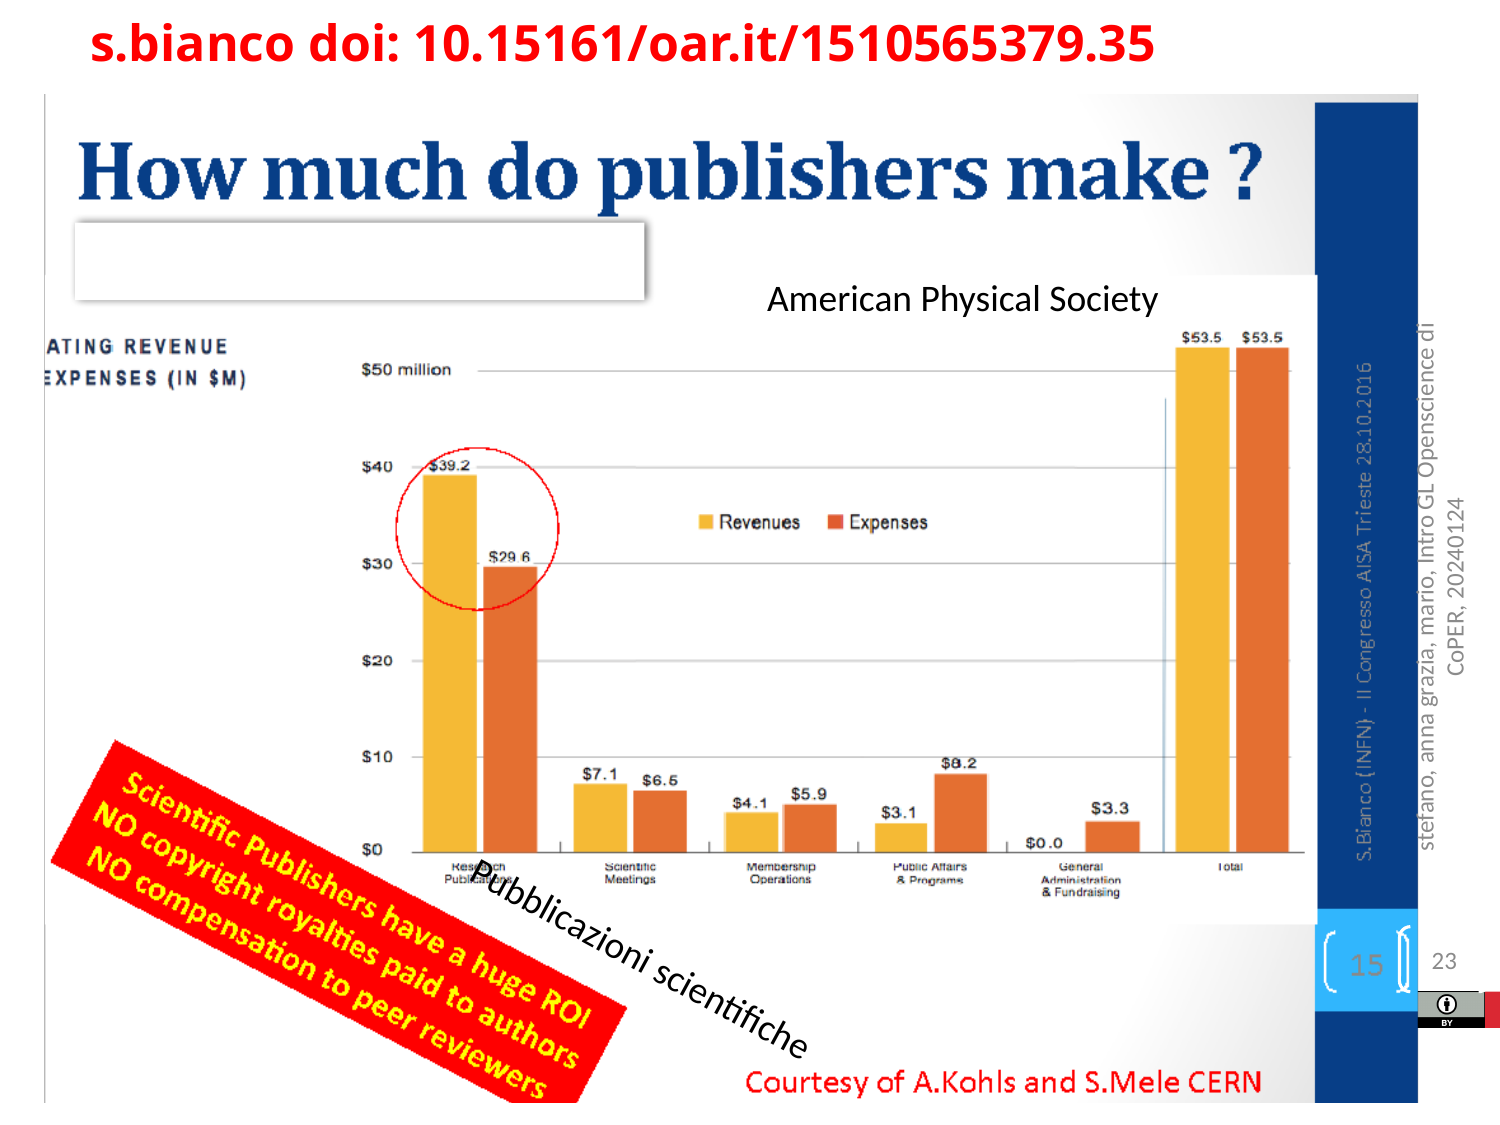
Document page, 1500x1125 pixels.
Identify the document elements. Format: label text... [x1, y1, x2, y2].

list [0, 94, 1500, 1103]
title s.bianco doi: 10.15161/oar.it/1510565379.35 [75, 0, 1325, 94]
